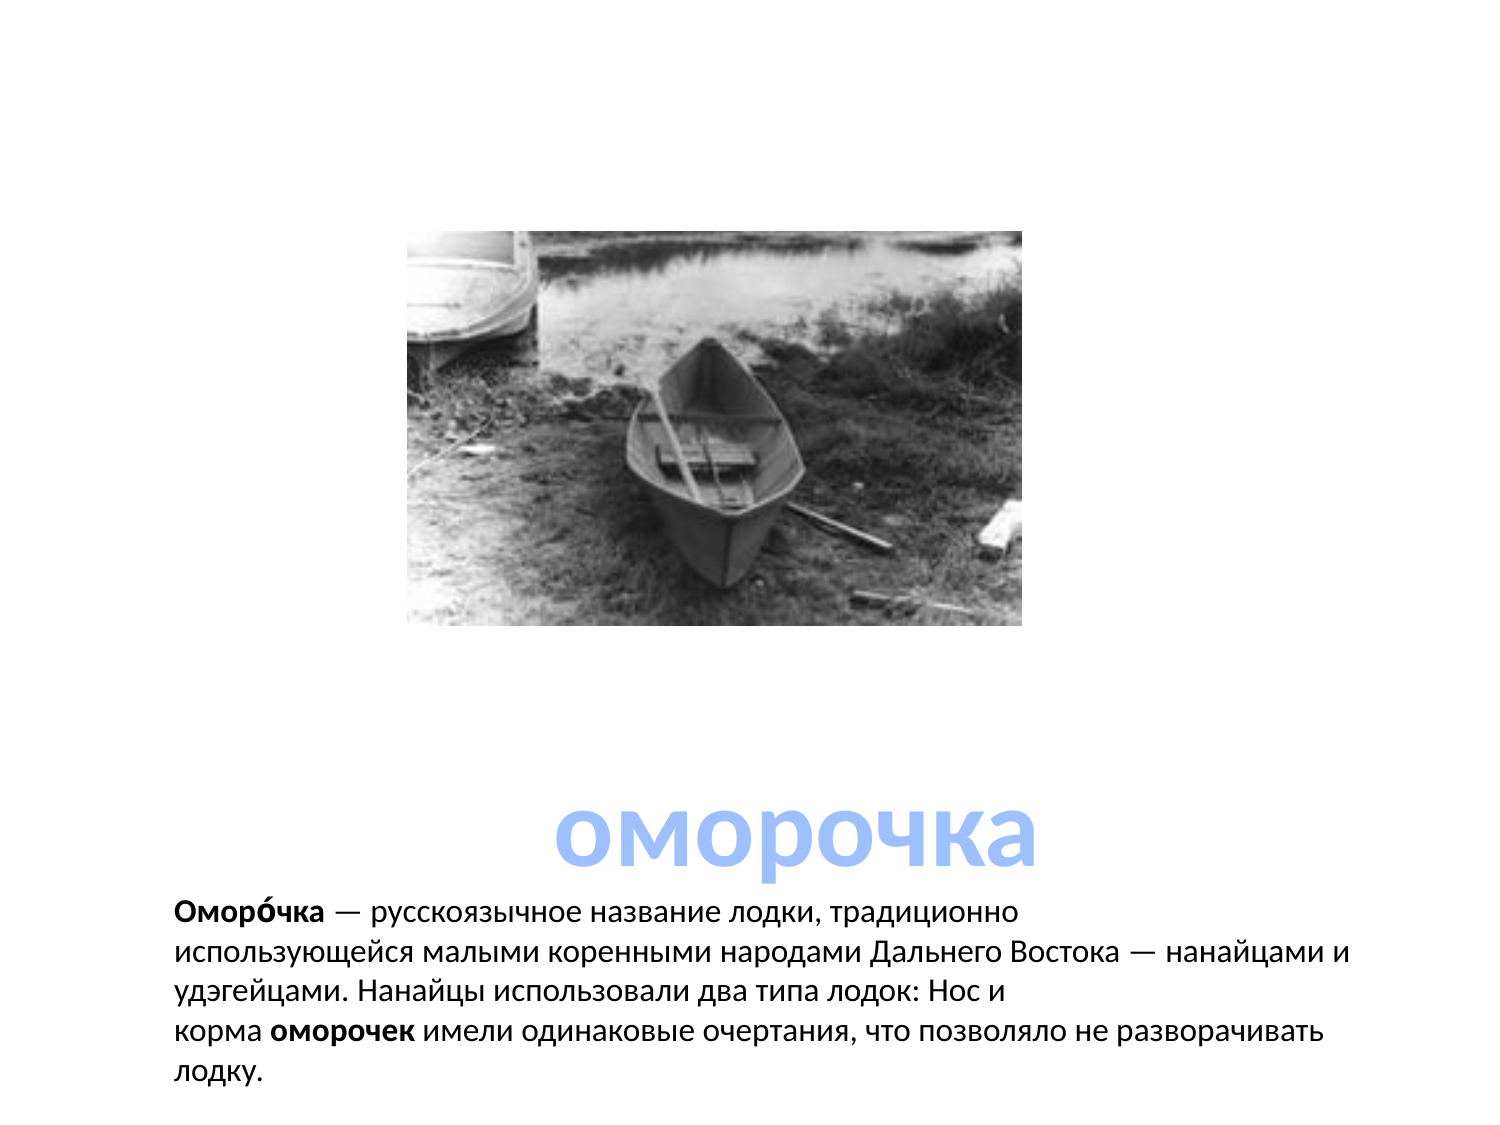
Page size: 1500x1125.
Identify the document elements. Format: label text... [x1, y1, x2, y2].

picture [407, 231, 1022, 626]
text_box оморочка [538, 746, 1056, 881]
text_box Оморо́чка — русскоязычное название лодки, традиционно использующейся малыми коренными народами Дальнего Востока — нанайцами и удэгейцами. Нанайцы использовали два типа лодок: Нос и корма оморочек имели одинаковые очертания, что позволяло не разворачивать лодку. [159, 881, 1400, 1096]
